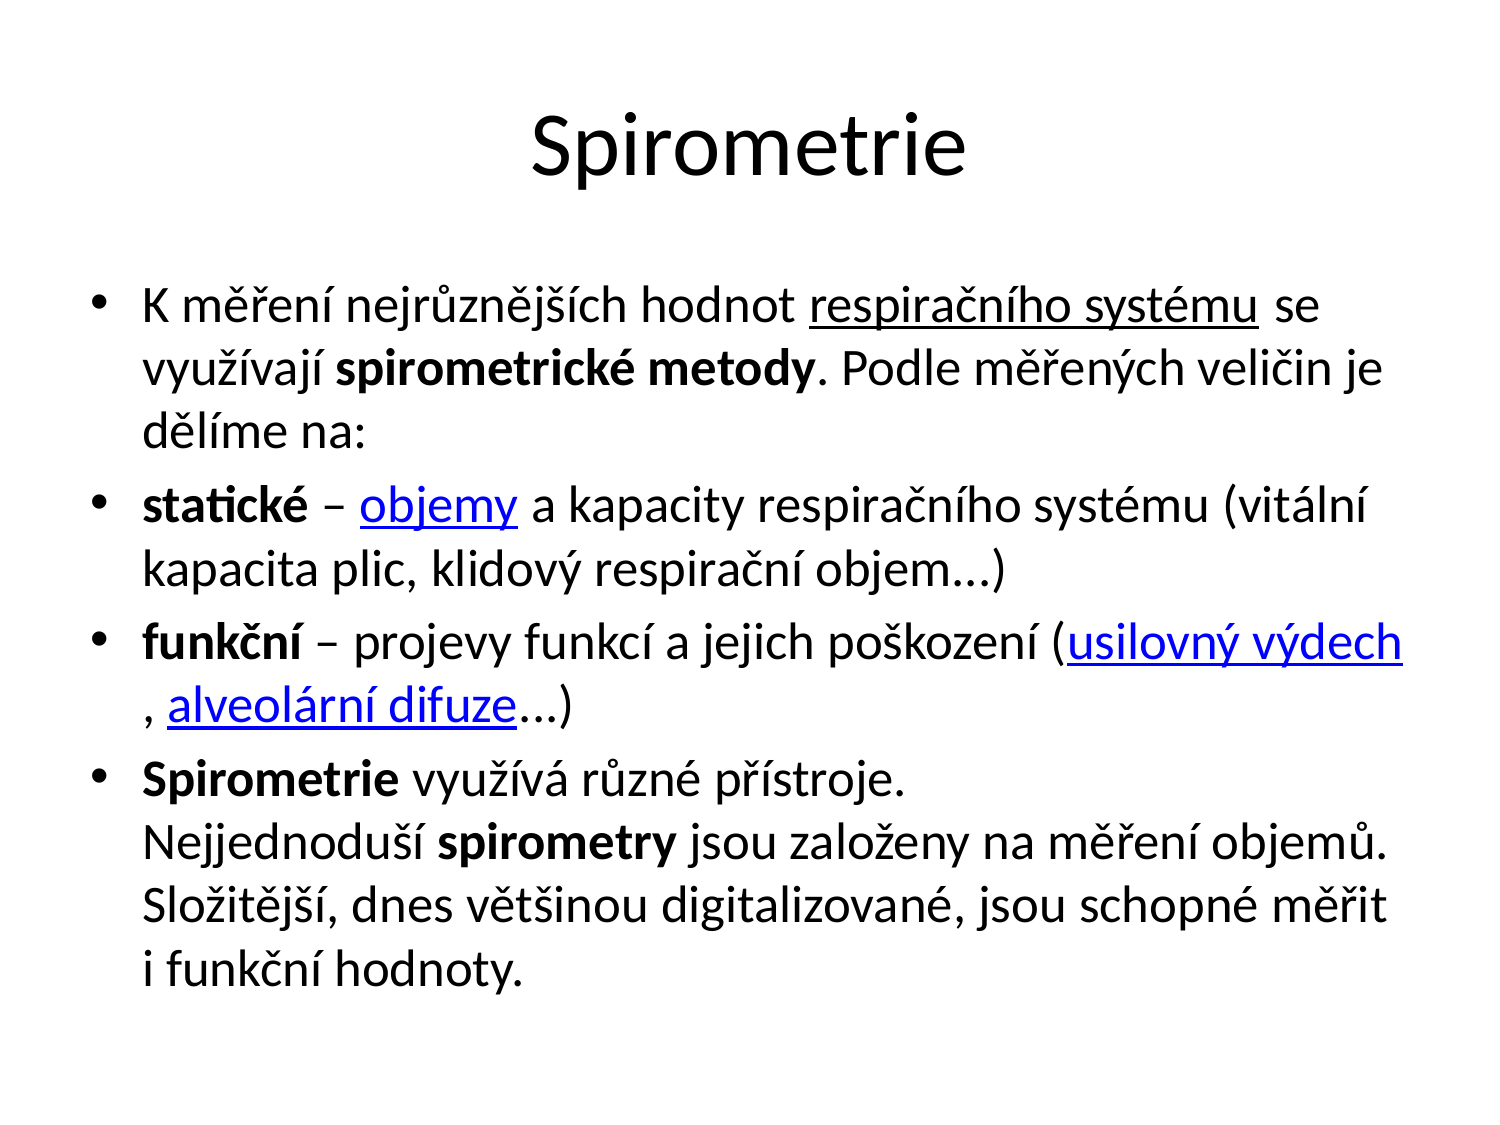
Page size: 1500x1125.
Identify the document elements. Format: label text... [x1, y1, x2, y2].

title Spirometrie [75, 45, 1425, 233]
list K měření nejrůznějších hodnot respiračního systému se využívají spirometrické metody. Podle měřených veličin je dělíme na: statické – objemy a kapacity respiračního systému (vitální kapacita plic, klidový respirační objem...) funkční – projevy funkcí a jejich poškození (usilovný výdech, alveolární difuze...) Spirometrie využívá různé přístroje. Nejjednoduší spirometry jsou založeny na měření objemů. Složitější, dnes většinou digitalizované, jsou schopné měřit i funkční hodnoty. [75, 262, 1425, 1005]
